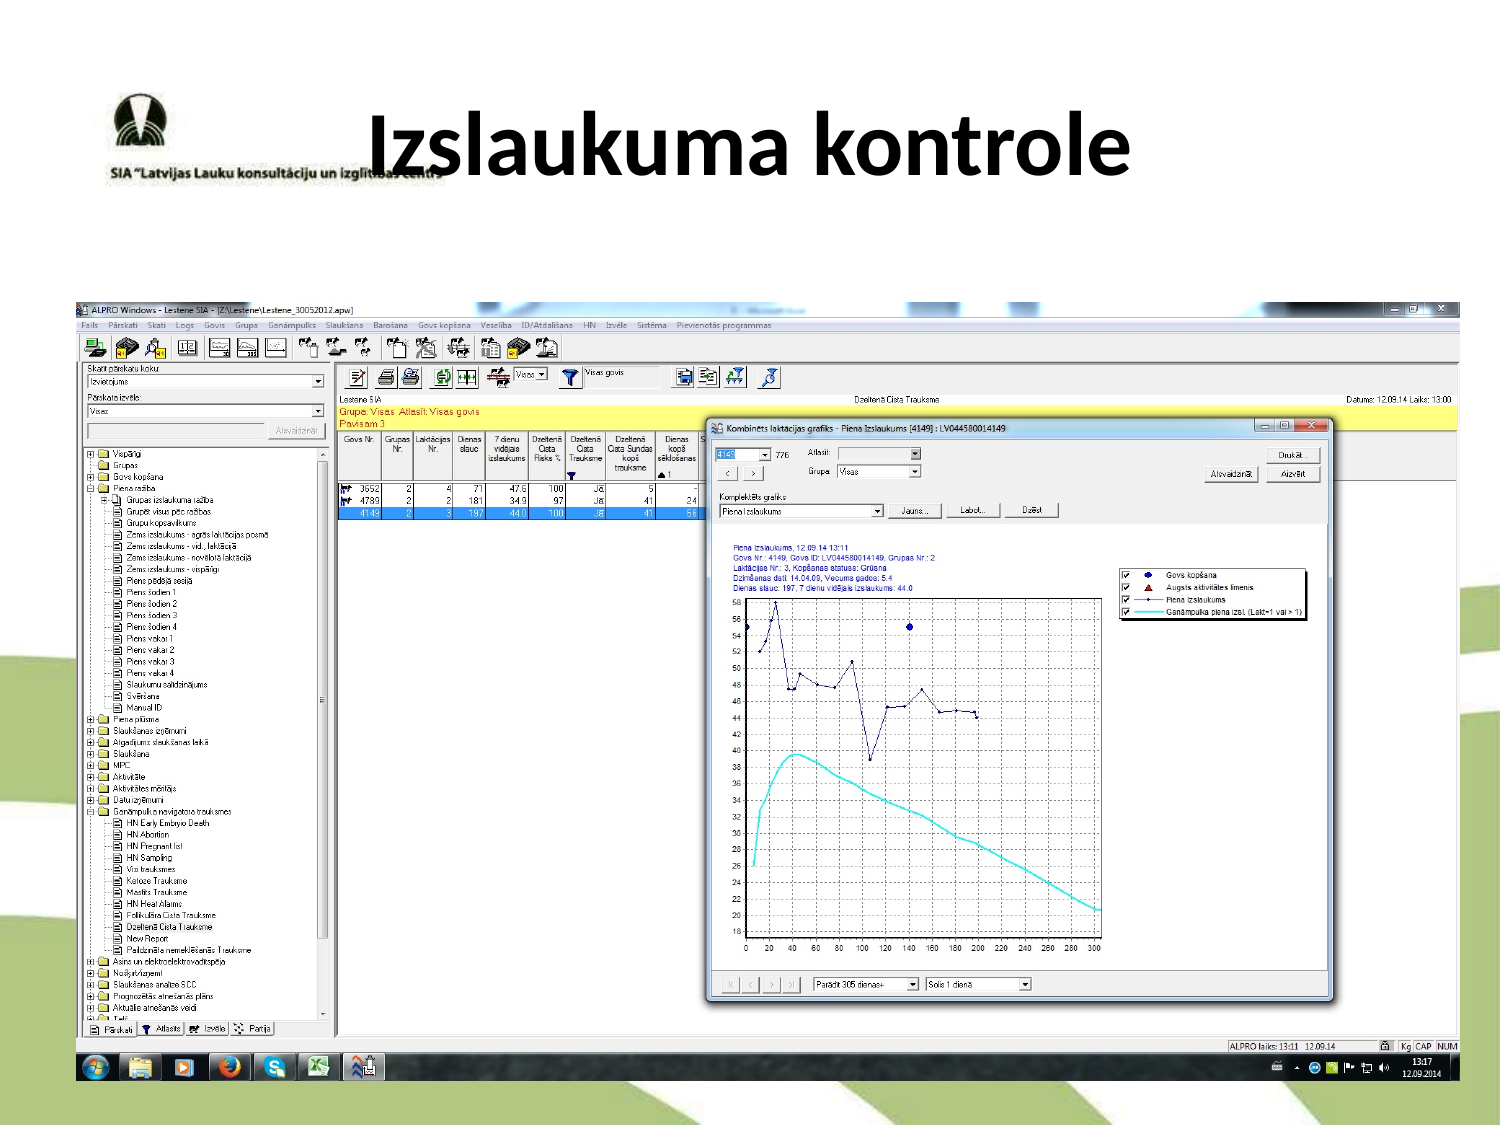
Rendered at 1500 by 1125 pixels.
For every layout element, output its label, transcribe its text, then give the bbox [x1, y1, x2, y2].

picture [0, 0, 1500, 1125]
title Izslaukuma kontrole [75, 45, 1425, 233]
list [76, 302, 1460, 1081]
